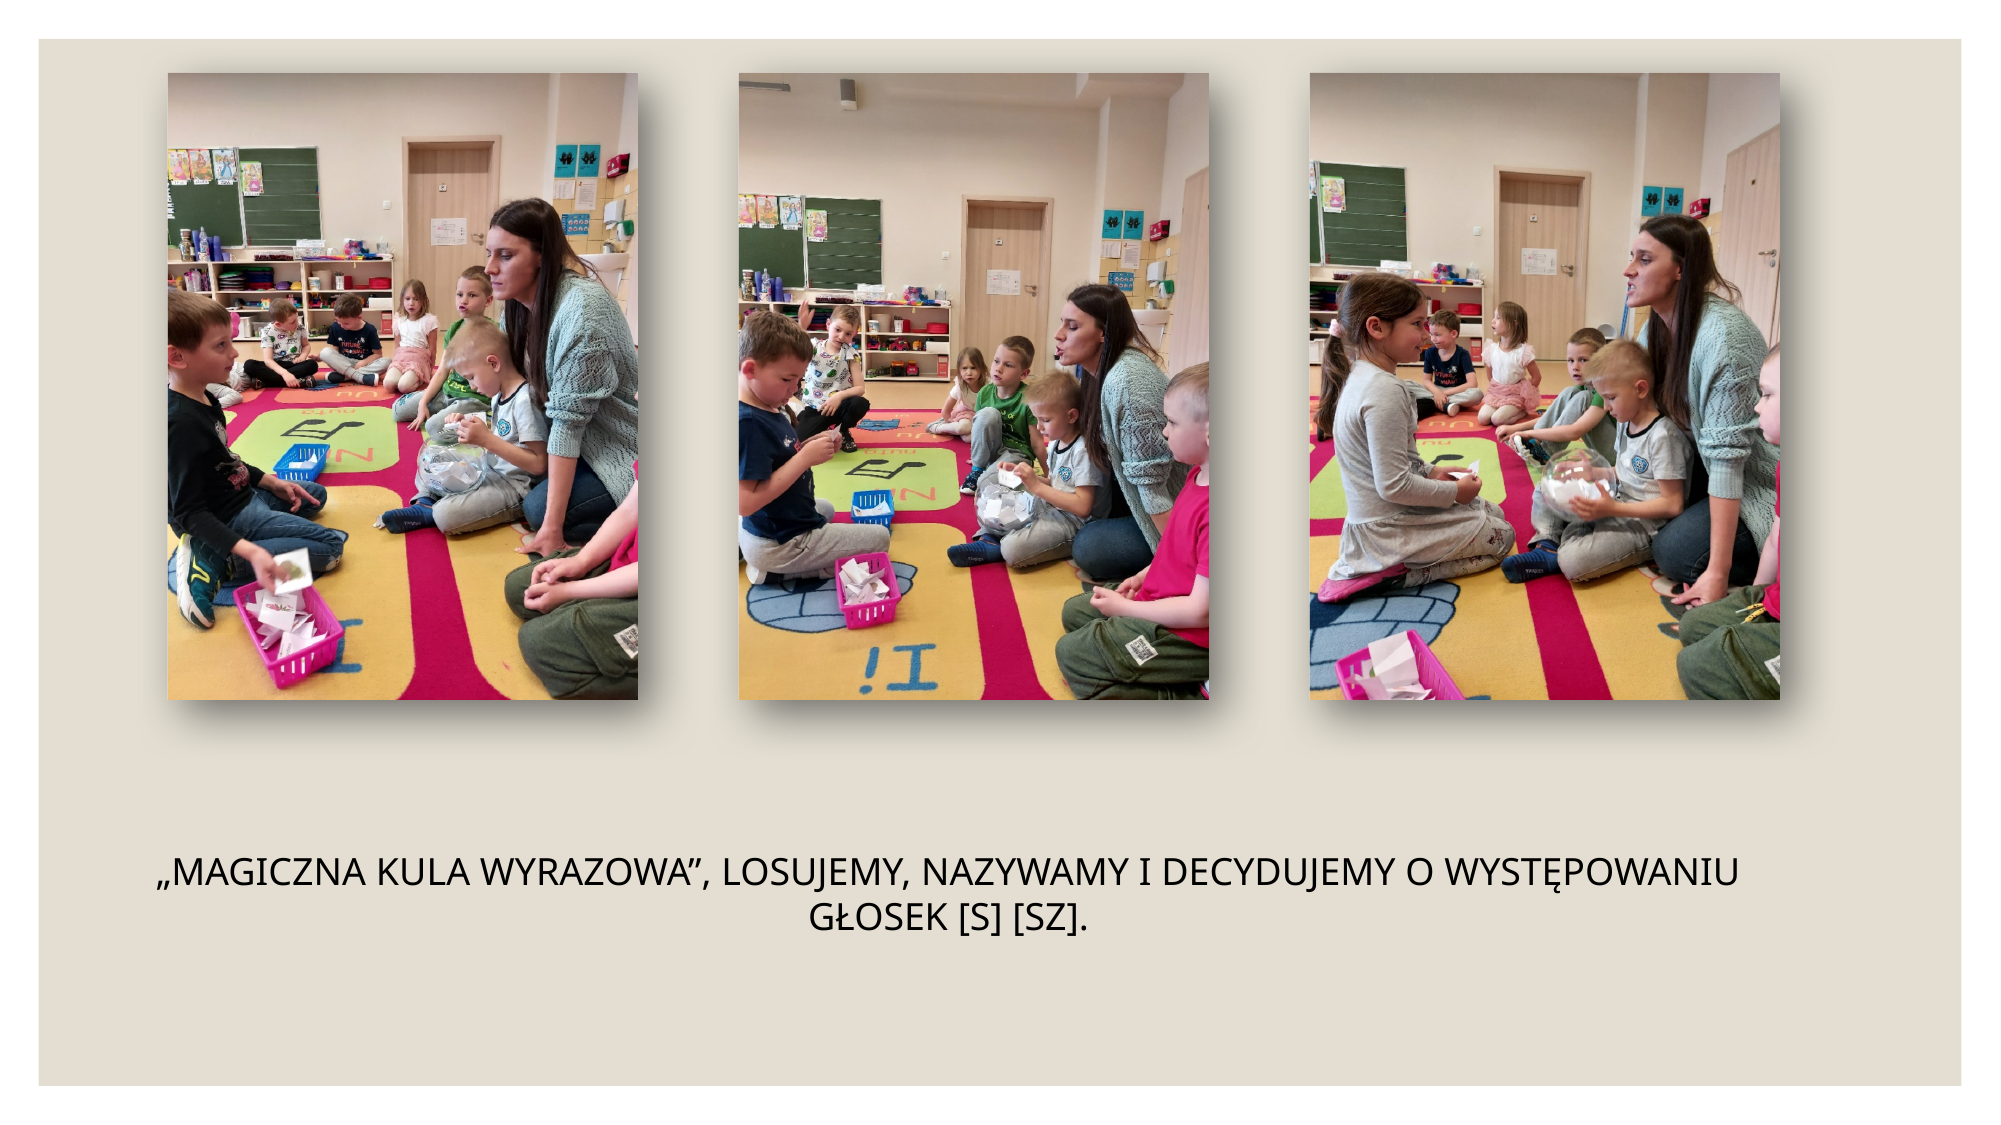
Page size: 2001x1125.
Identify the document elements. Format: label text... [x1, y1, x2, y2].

picture [89, 73, 1859, 699]
text_box „MAGICZNA KULA WYRAZOWA”, LOSUJEMY, NAZYWAMY I DECYDUJEMY O WYSTĘPOWANIU GŁOSEK [S] [SZ]. [109, 840, 1788, 946]
